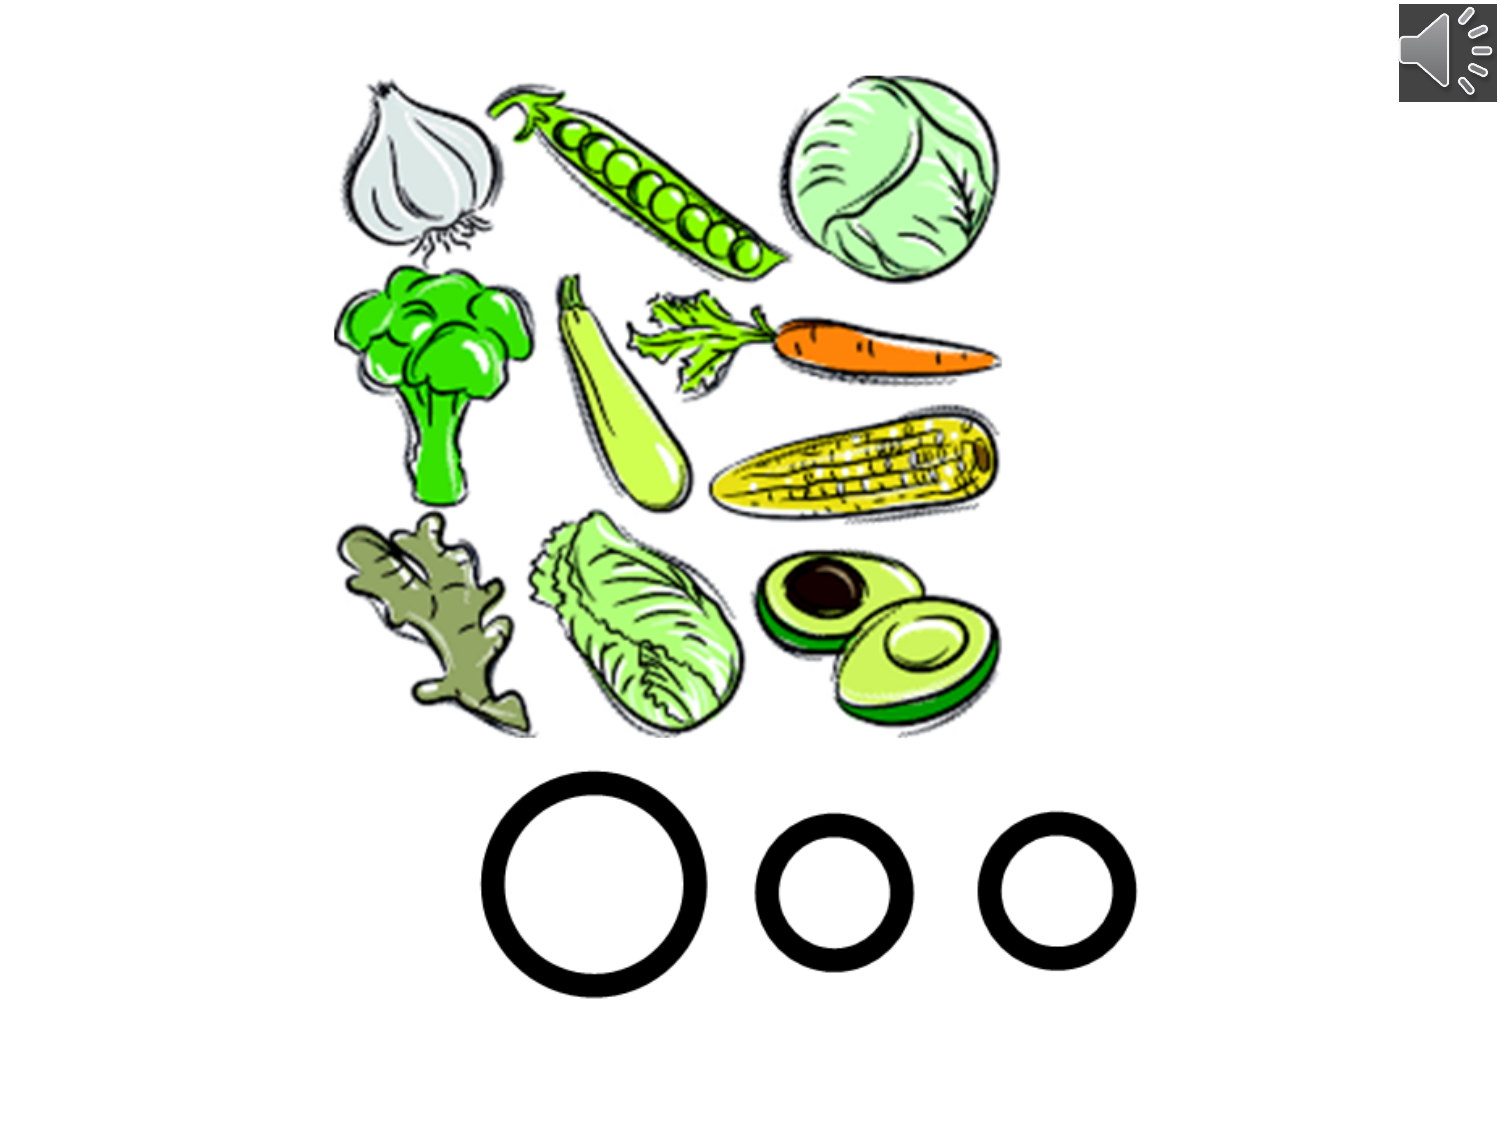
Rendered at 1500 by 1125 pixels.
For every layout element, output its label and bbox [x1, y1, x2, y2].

picture [1397, 2, 1499, 104]
picture [265, 60, 1235, 1065]
